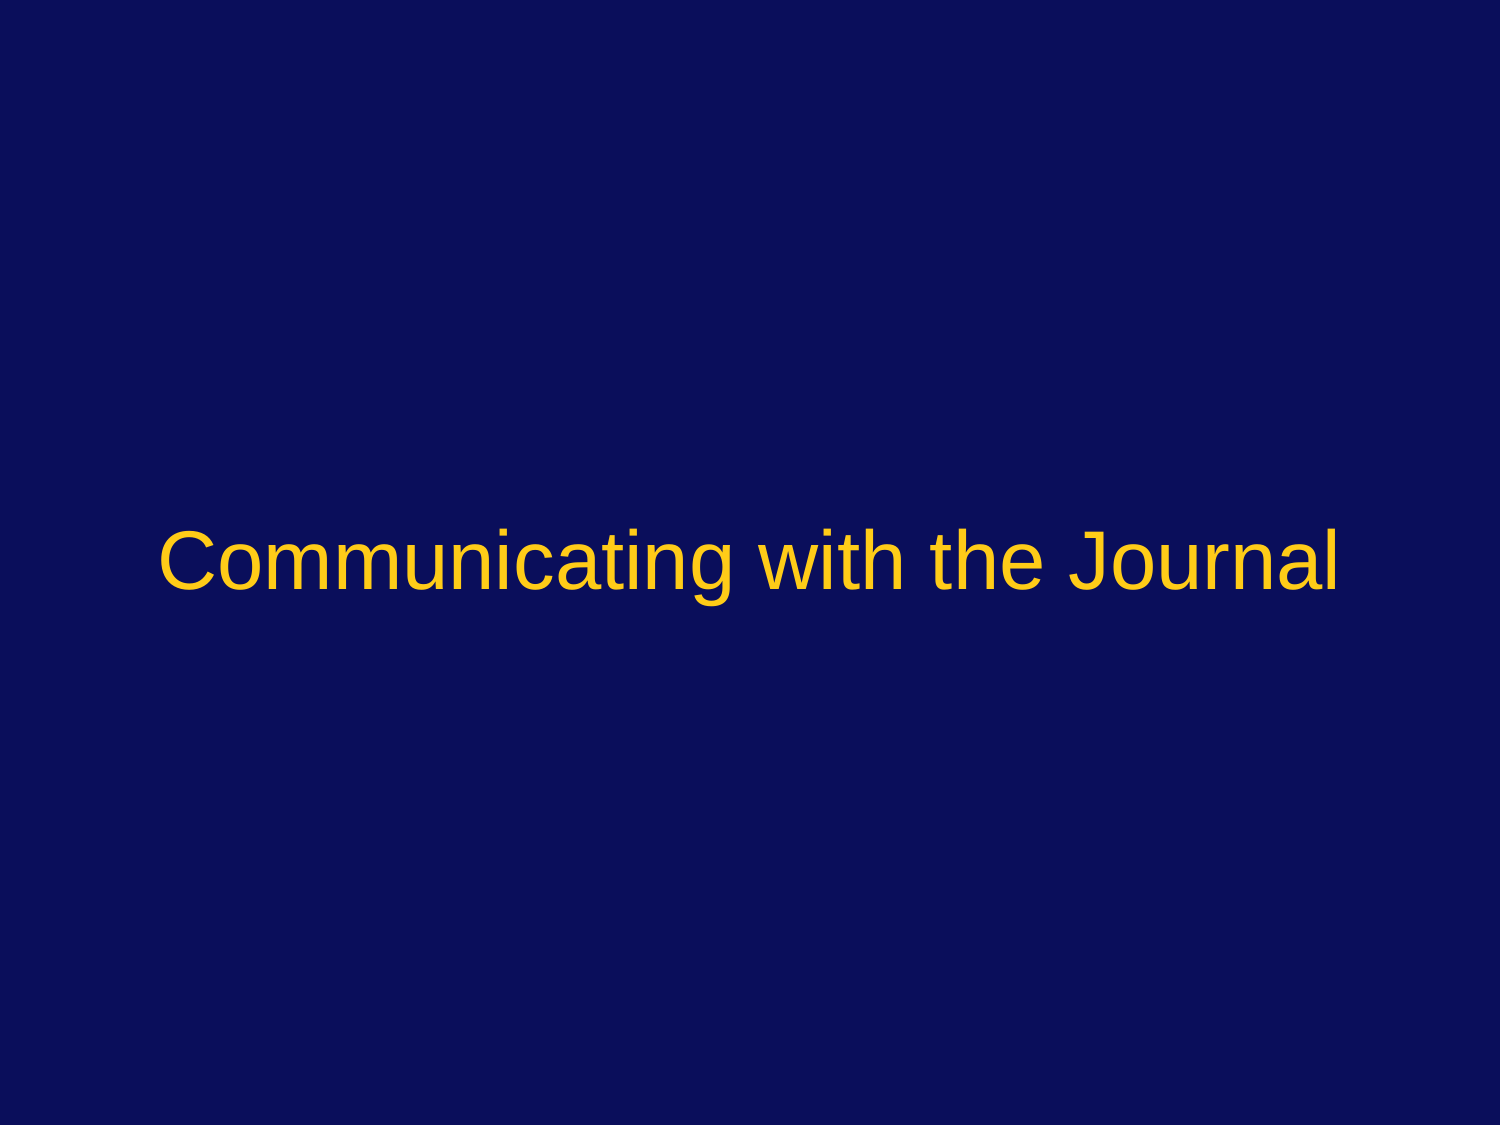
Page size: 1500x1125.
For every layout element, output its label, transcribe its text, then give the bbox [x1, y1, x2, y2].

title Communicating with the Journal [112, 462, 1388, 650]
